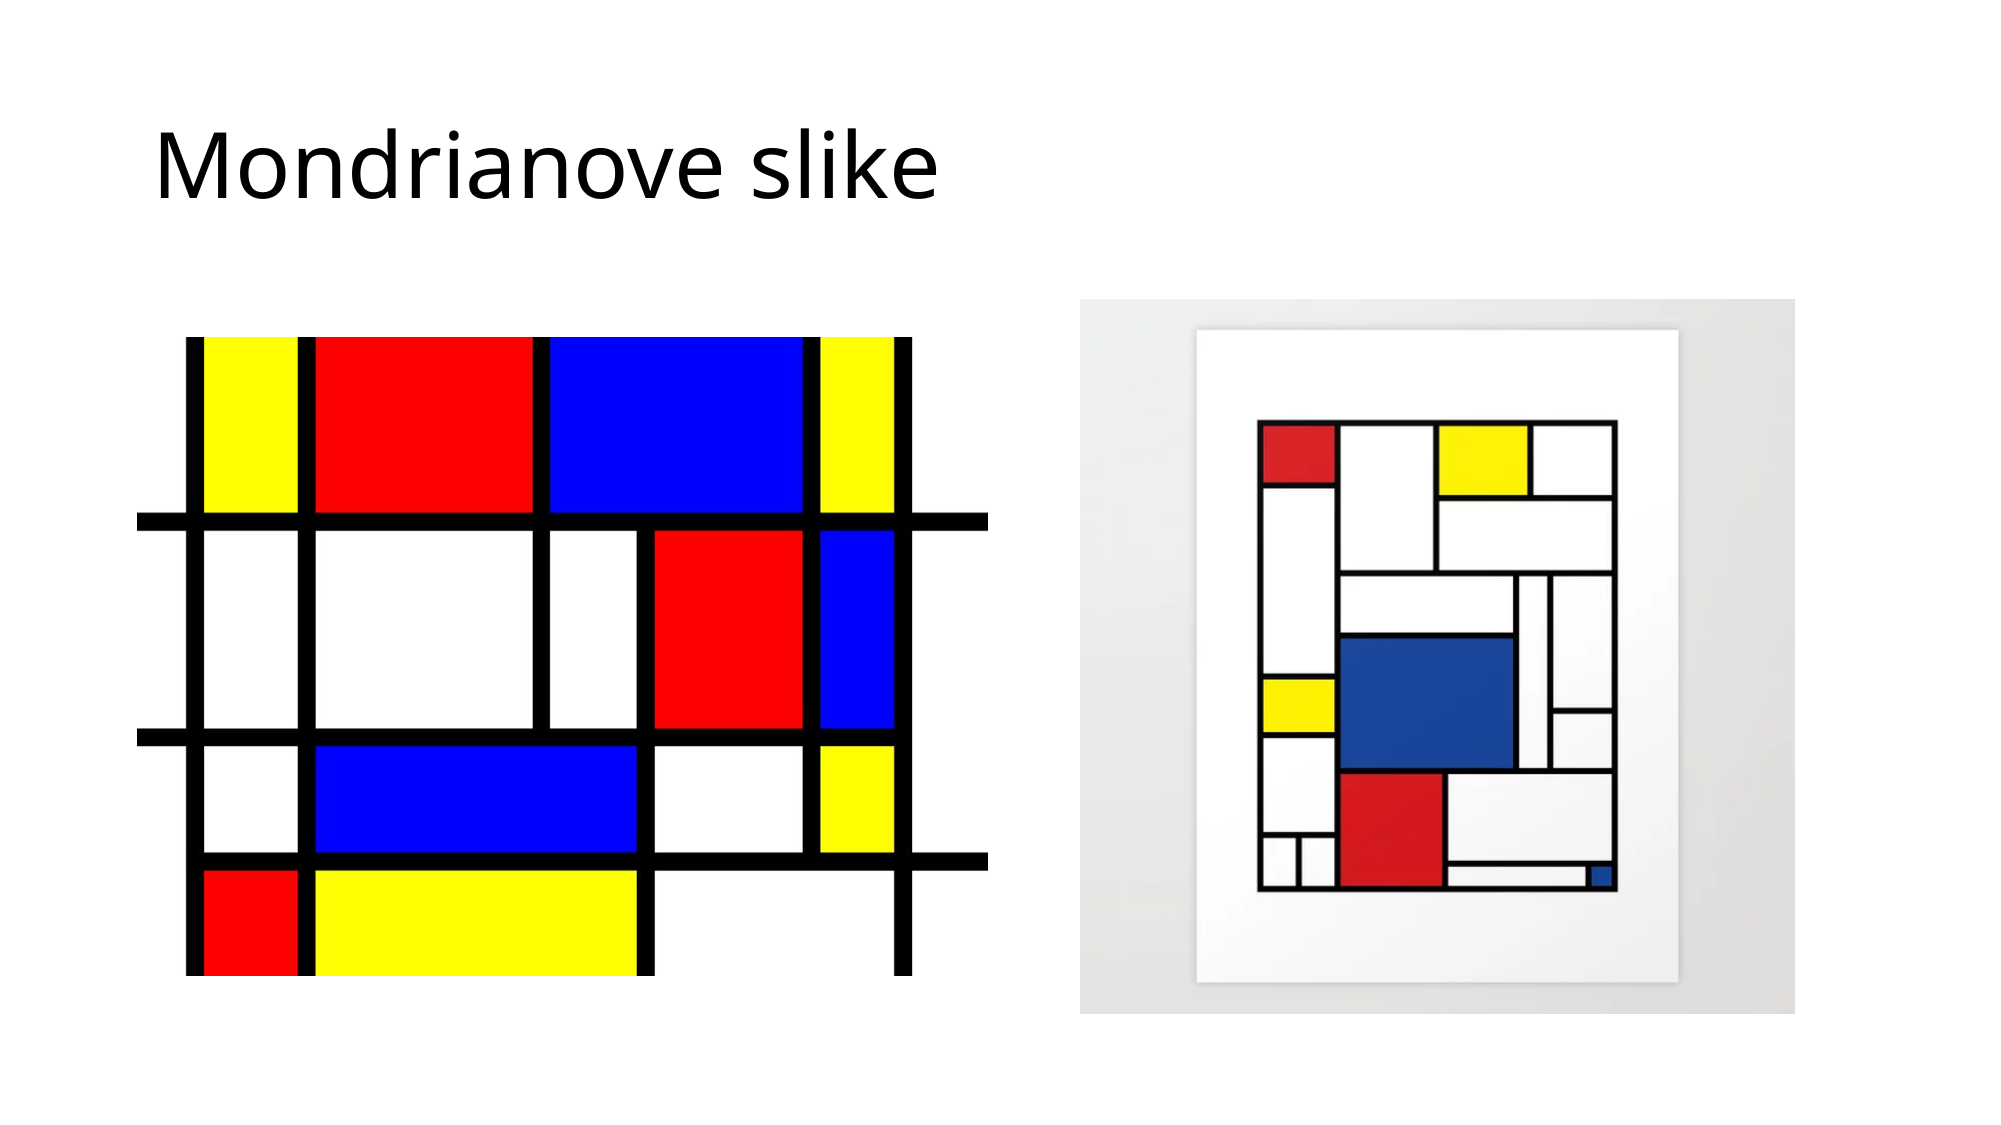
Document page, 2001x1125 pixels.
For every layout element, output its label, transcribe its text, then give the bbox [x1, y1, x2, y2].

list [1080, 299, 1795, 1014]
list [137, 337, 988, 976]
title Mondrianove slike [137, 59, 1863, 278]
